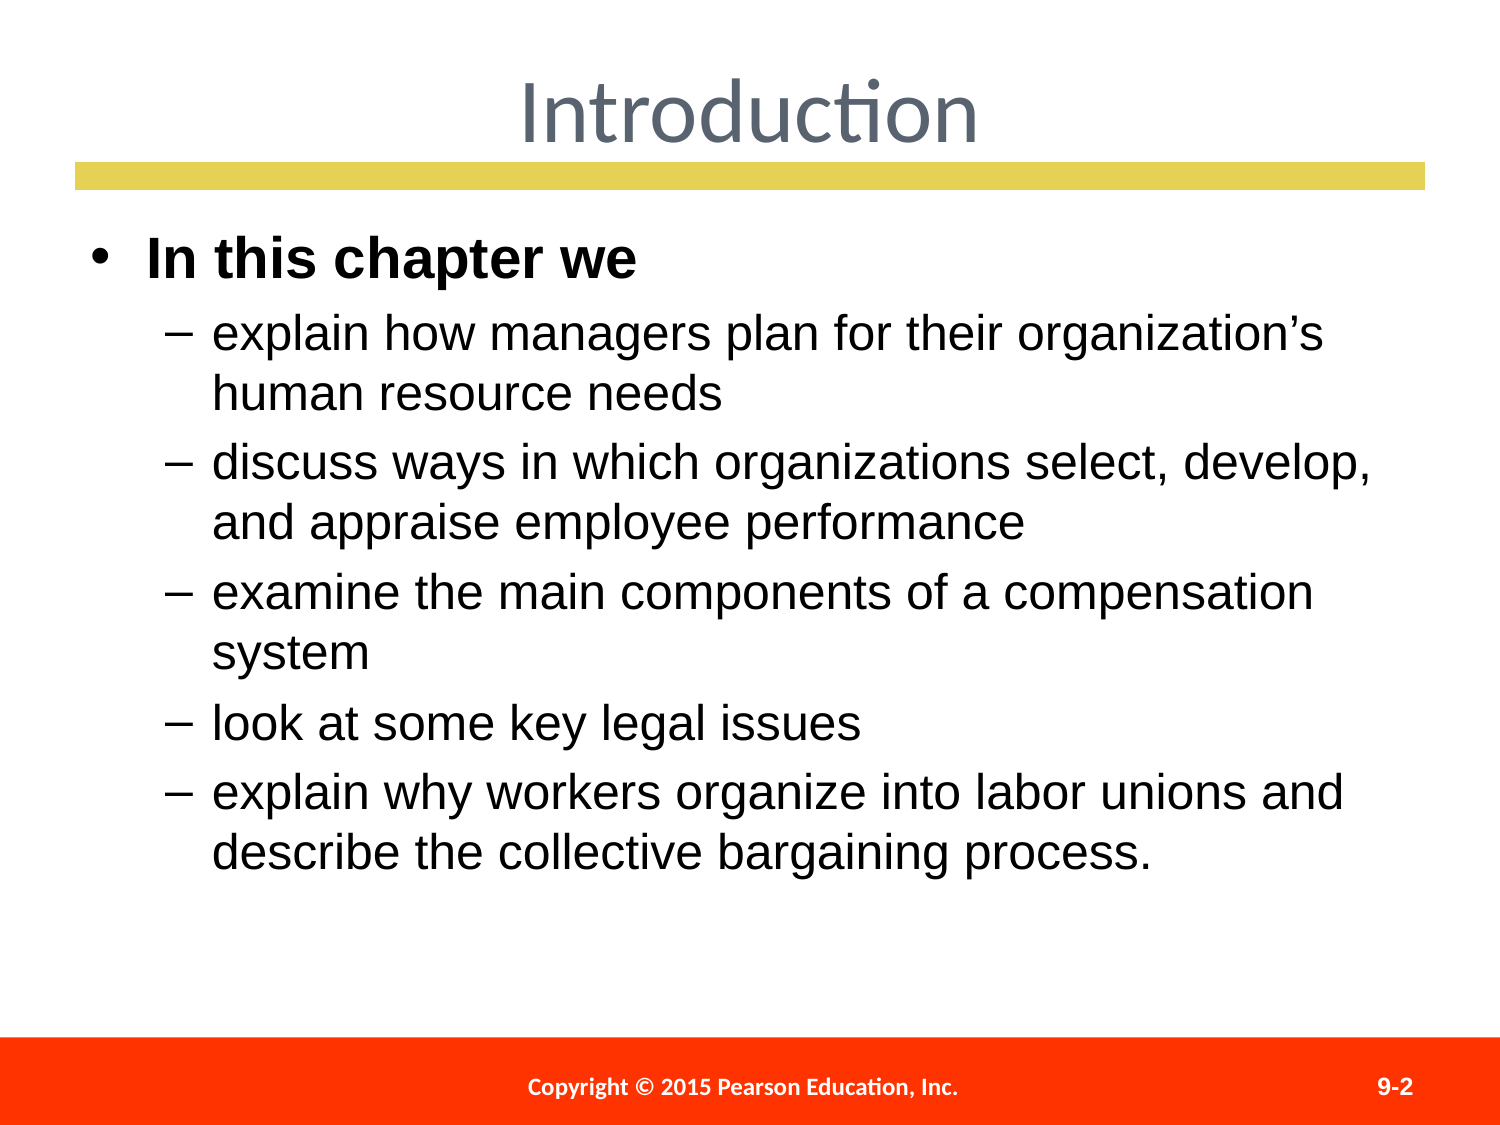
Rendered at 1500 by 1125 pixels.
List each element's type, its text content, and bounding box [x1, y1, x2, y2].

title Introduction [74, 12, 1426, 201]
list In this chapter we explain how managers plan for their organization’s human resource needs discuss ways in which organizations select, develop, and appraise employee performance examine the main components of a compensation system look at some key legal issues explain why workers organize into labor unions and describe the collective bargaining process. [74, 212, 1426, 1006]
